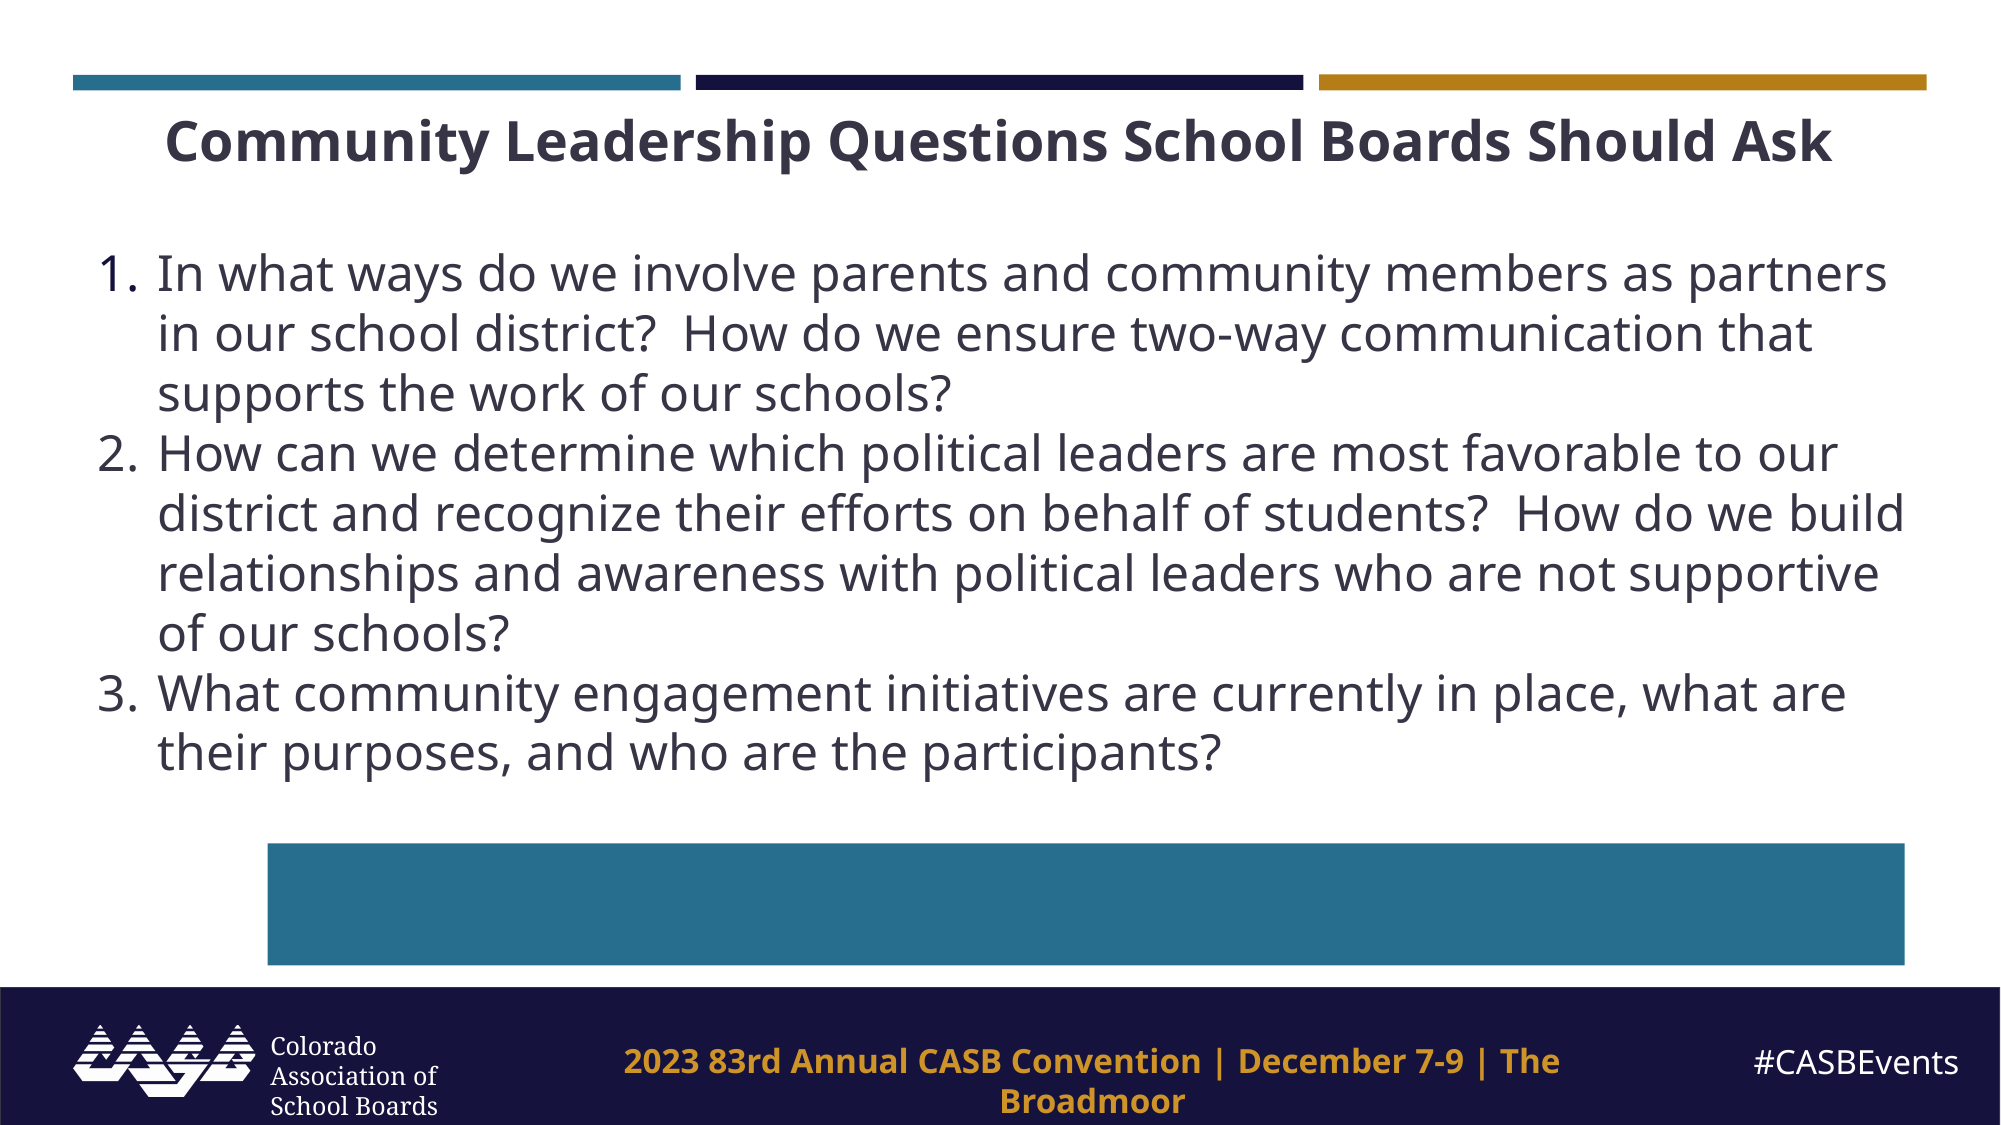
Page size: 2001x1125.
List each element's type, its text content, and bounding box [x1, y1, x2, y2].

text_box Community Leadership Questions School Boards Should Ask In what ways do we involve parents and community members as partners in our school district? How do we ensure two-way communication that supports the work of our schools? How can we determine which political leaders are most favorable to our district and recognize their efforts on behalf of students? How do we build relationships and awareness with political leaders who are not supportive of our schools? What community engagement initiatives are currently in place, what are their purposes, and who are the participants? [73, 98, 1926, 789]
picture [73, 1025, 256, 1097]
